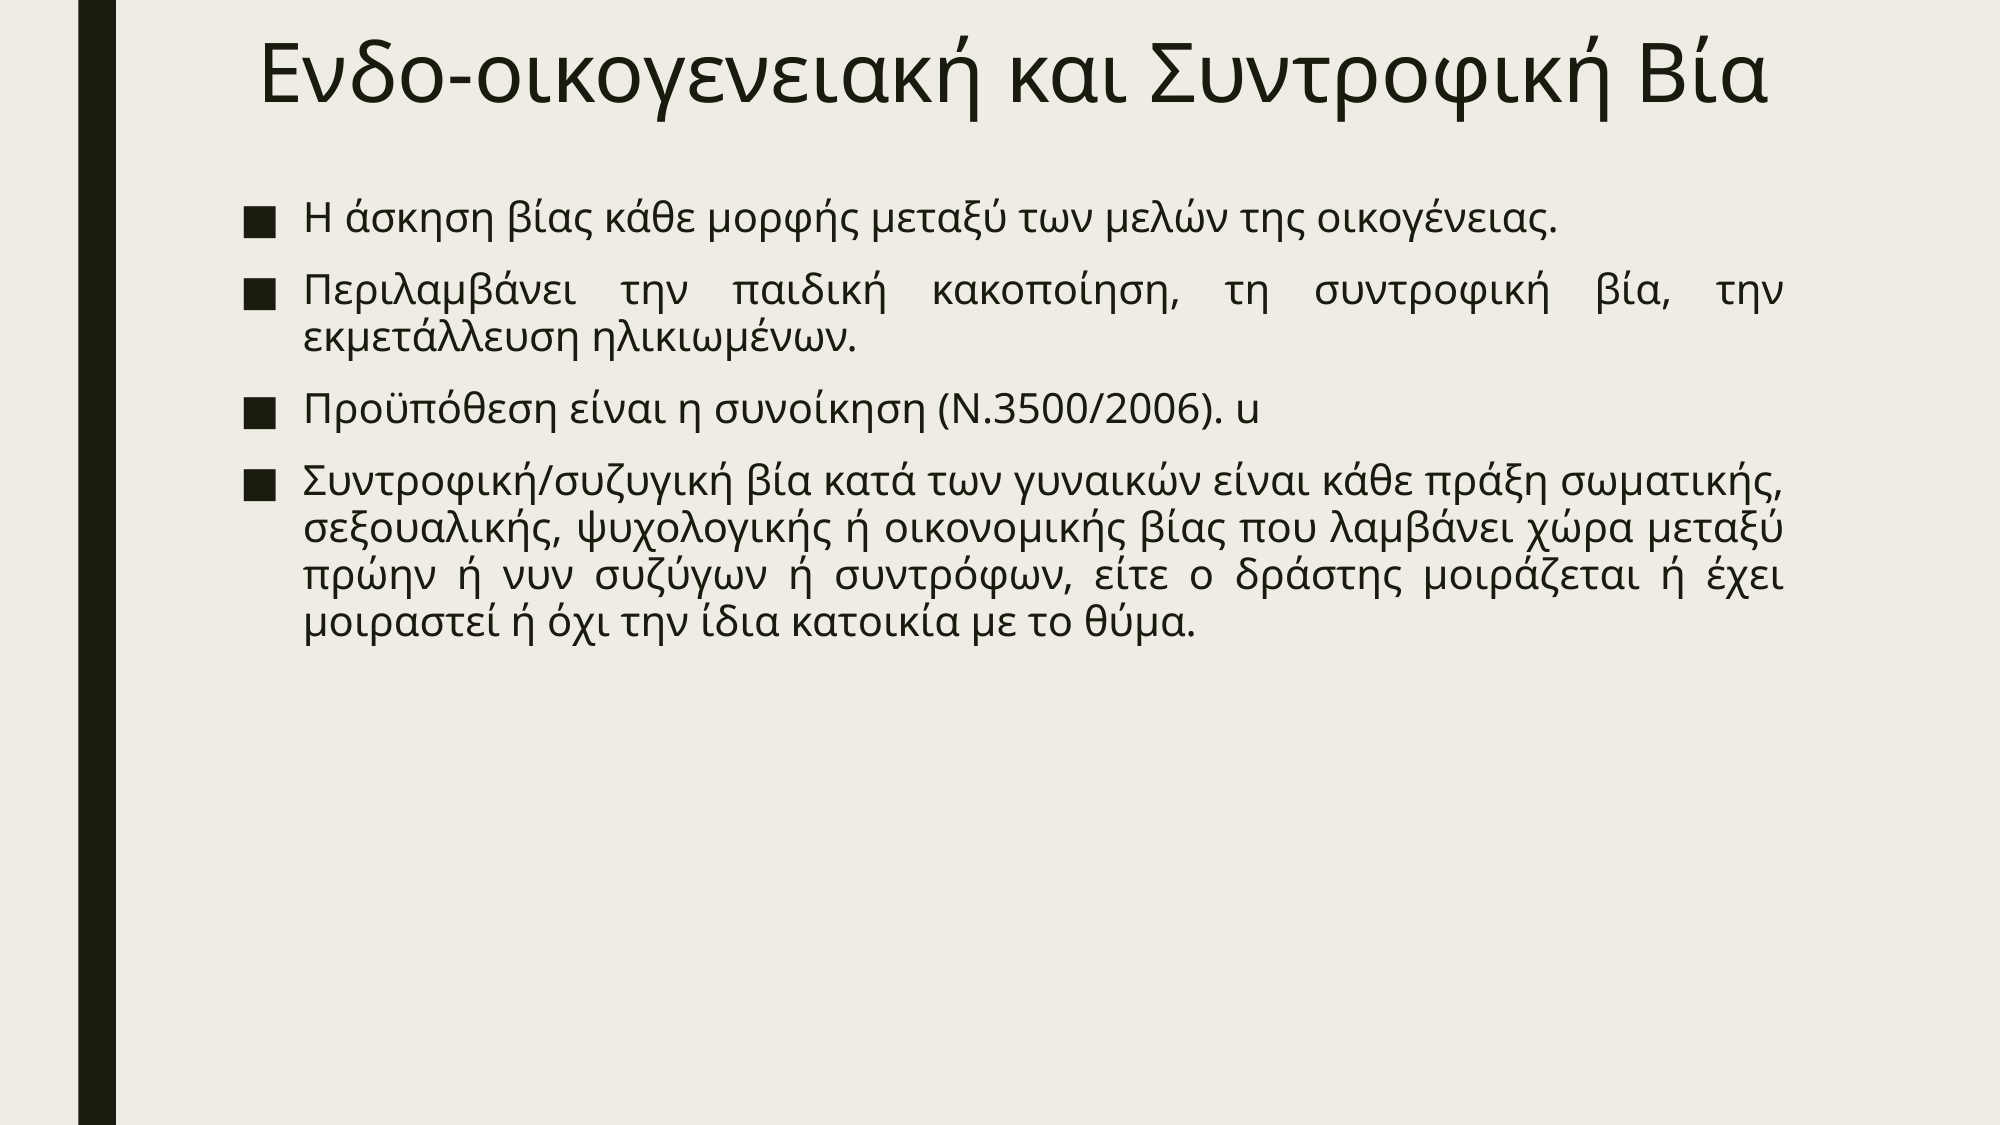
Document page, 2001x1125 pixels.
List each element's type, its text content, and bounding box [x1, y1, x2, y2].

list Η άσκηση βίας κάθε μορφής μεταξύ των µελών της οικογένειας. Περιλαμβάνει την παιδική κακοποίηση, τη συντροφική βία, την εκμετάλλευση ηλικιωμένων. Προϋπόθεση είναι η συνοίκηση (Ν.3500/2006). u Συντροφική/συζυγική βία κατά των γυναικών είναι κάθε πράξη σωματικής, σεξουαλικής, ψυχολογικής ή οικονομικής βίας που λαμβάνει χώρα μεταξύ πρώην ή νυν συζύγων ή συντρόφων, είτε ο δράστης μοιράζεται ή έχει μοιραστεί ή όχι την ίδια κατοικία µε το θύμα. [225, 187, 1800, 963]
title Ενδο-οικογενειακή και Συντροφική Βία [242, 24, 1818, 152]
